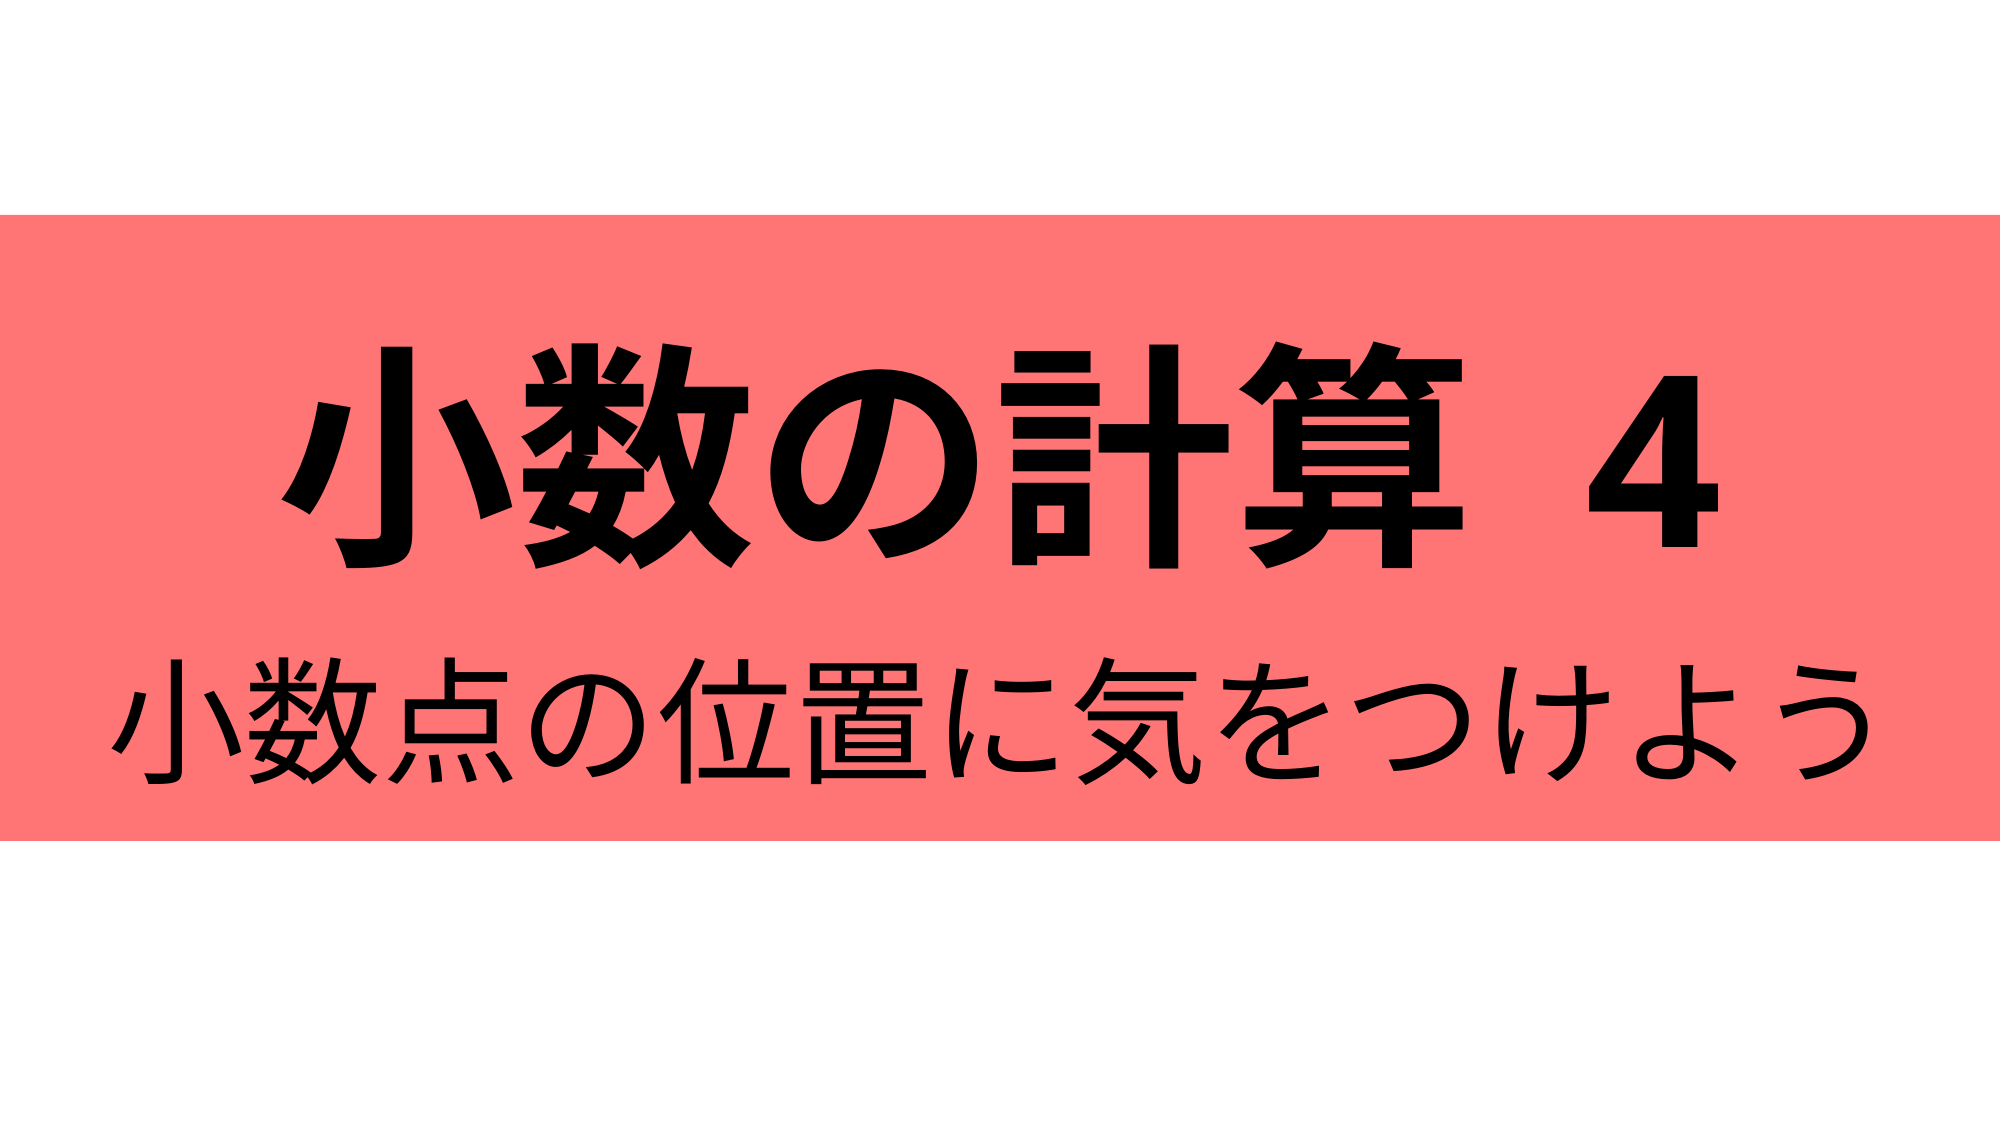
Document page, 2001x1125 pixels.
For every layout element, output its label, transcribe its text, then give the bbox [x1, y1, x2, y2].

text_box 小数の計算 4 [261, 300, 1738, 603]
text_box 小数点の位置に気をつけよう [92, 628, 1910, 809]
text_box [0, 214, 2000, 842]
